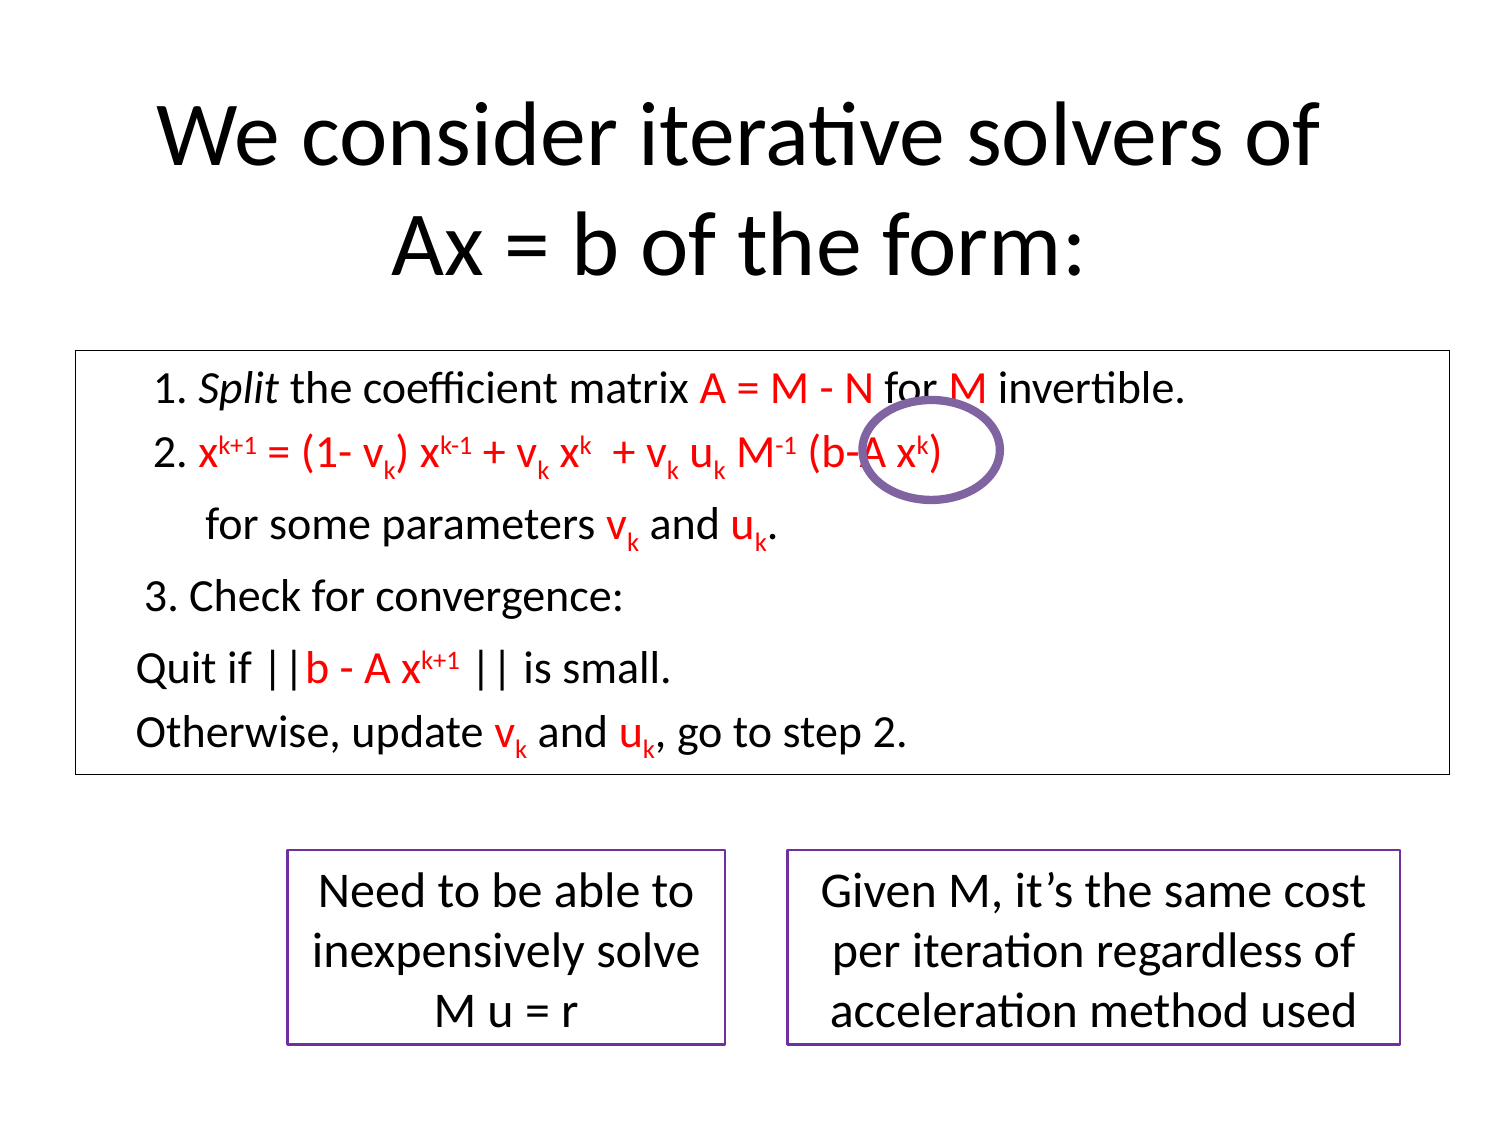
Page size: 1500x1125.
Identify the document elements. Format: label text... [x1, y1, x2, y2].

text_box [860, 397, 1003, 503]
list 1. Split the coefficient matrix A = M - N for M invertible. 2. xk+1 = (1- vk) xk-1 + vk xk + vk uk M-1 (b-A xk) for some parameters vk and uk. 3. Check for convergence: Quit if ||b - A xk+1 || is small. Otherwise, update vk and uk, go to step 2. [75, 350, 1450, 775]
title We consider iterative solvers of Ax = b of the form: [75, 24, 1425, 343]
text_box Given M, it’s the same cost per iteration regardless of acceleration method used [787, 849, 1400, 1045]
text_box Need to be able to inexpensively solve M u = r [287, 849, 725, 1045]
